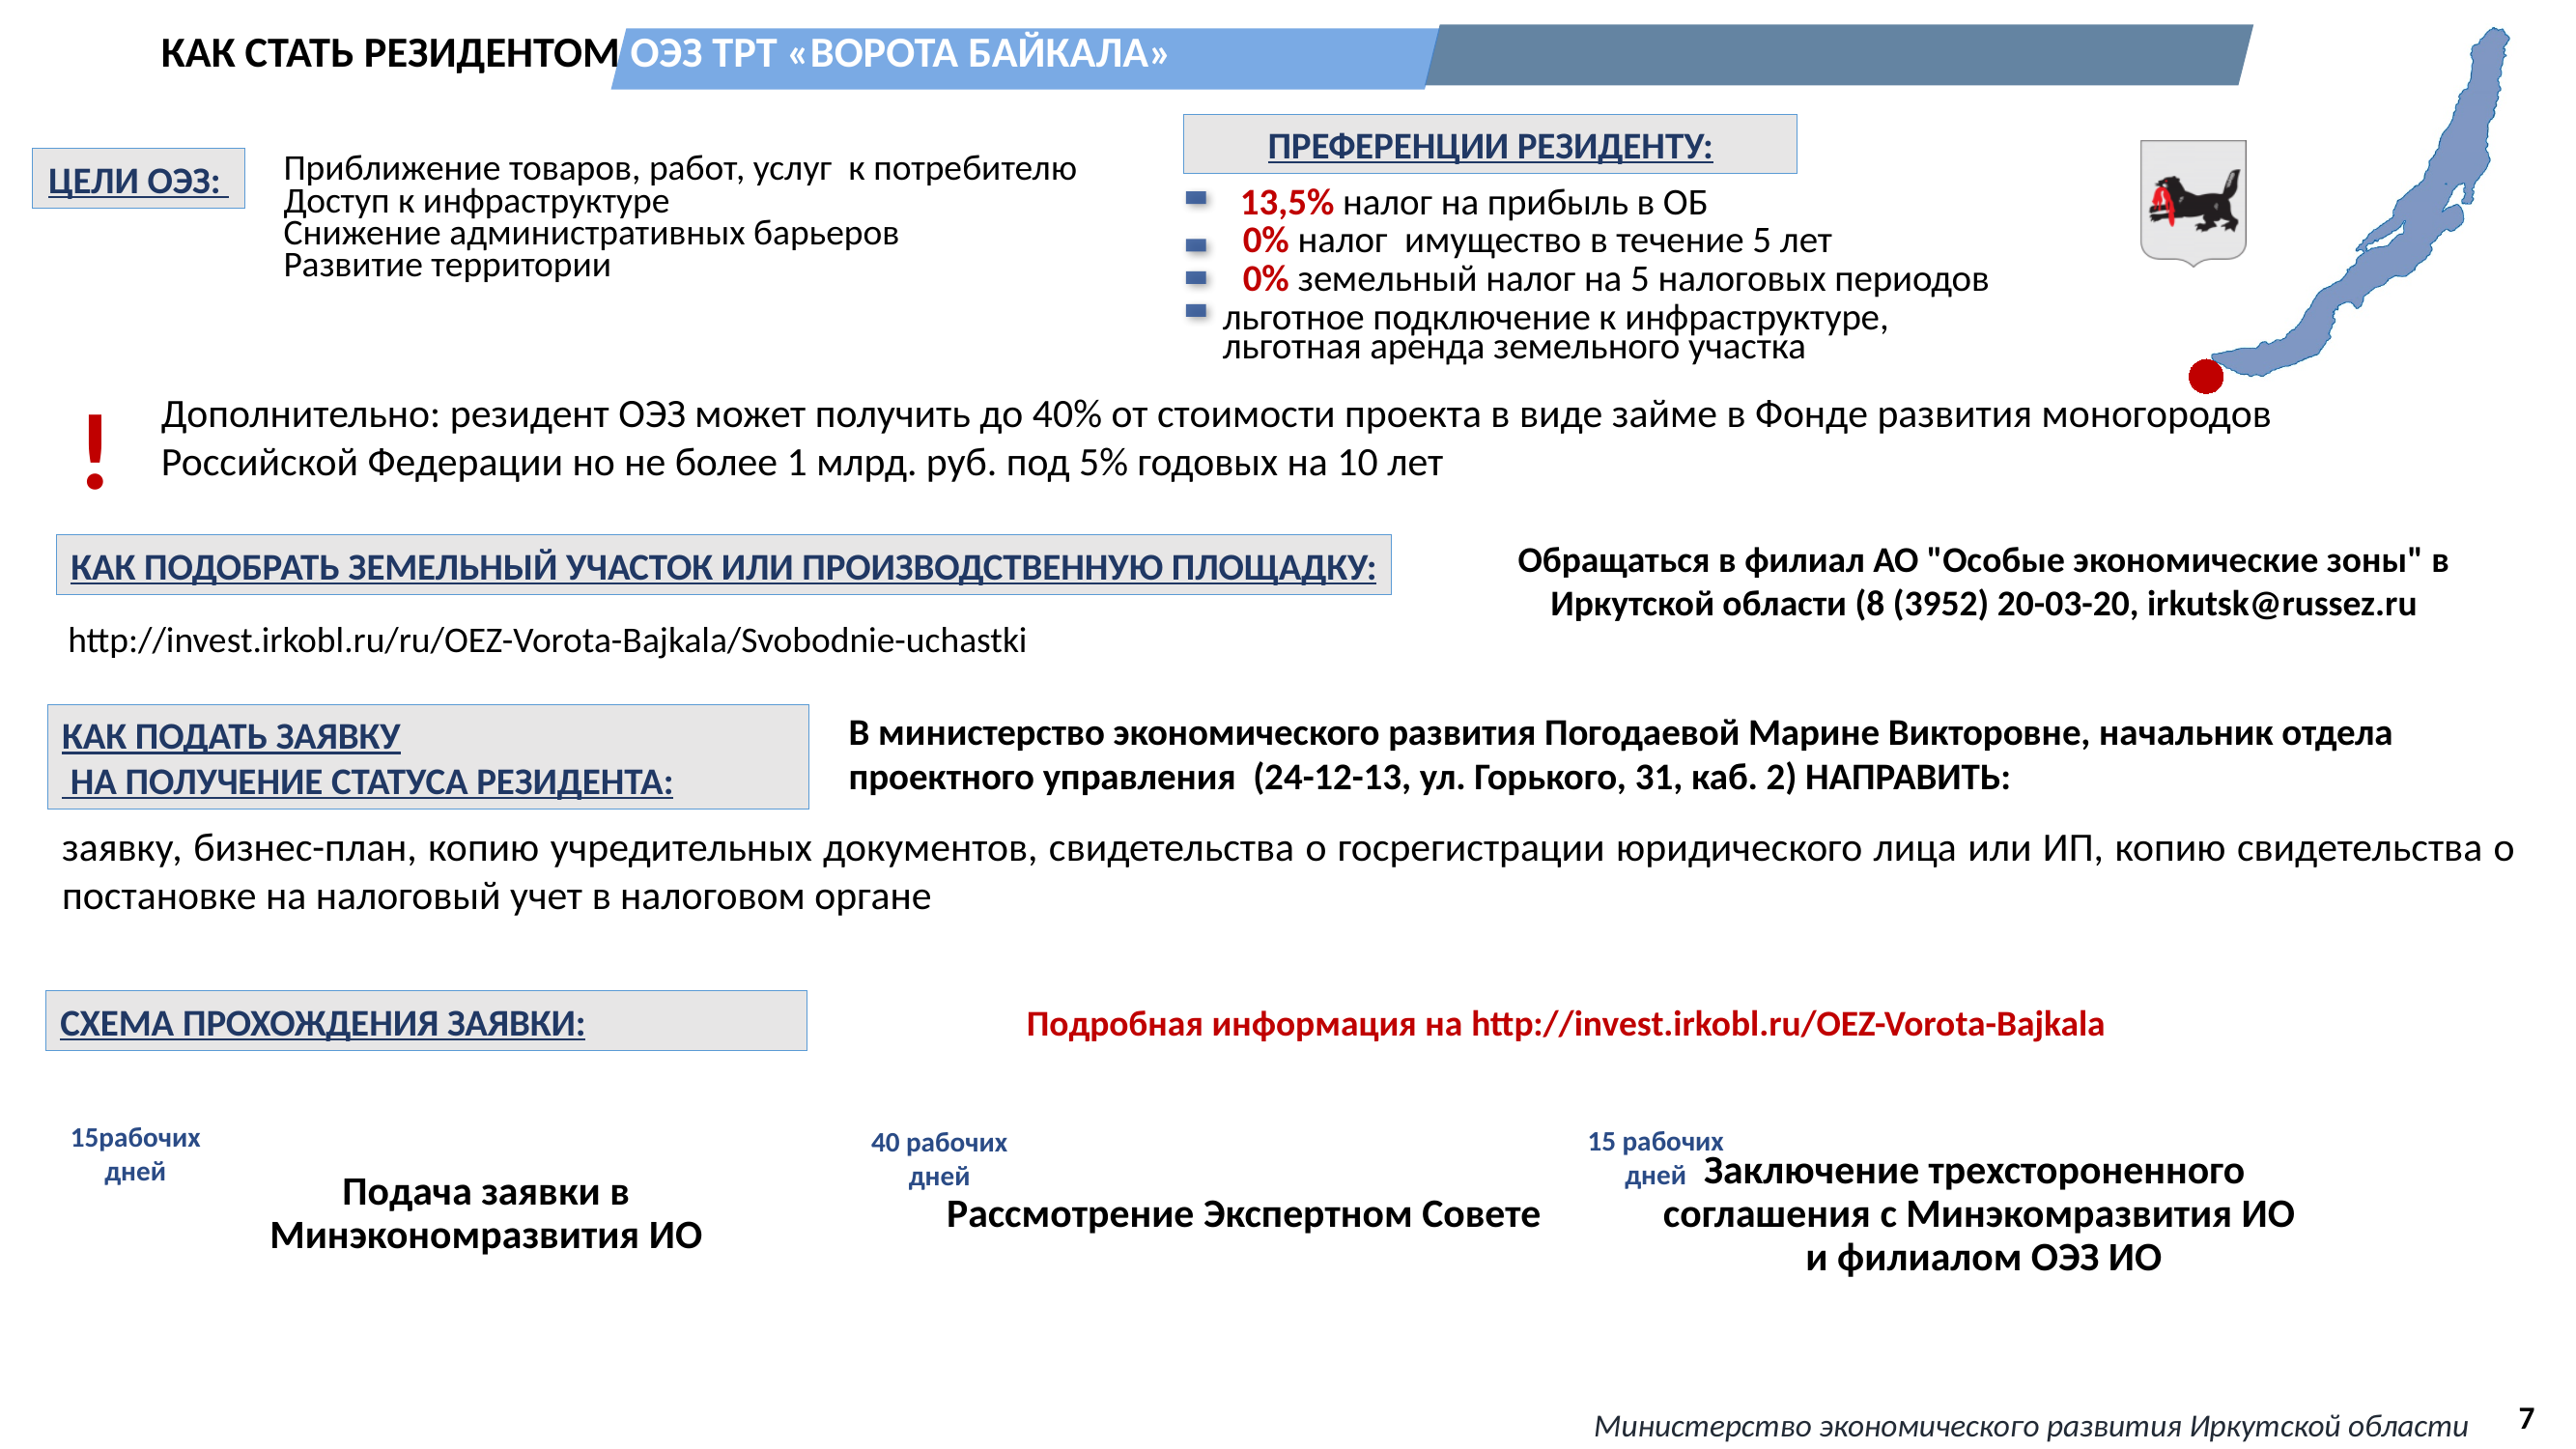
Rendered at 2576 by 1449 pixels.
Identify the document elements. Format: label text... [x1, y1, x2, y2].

text_box Приближение товаров, работ, услуг к потребителю Доступ к инфраструктуре Снижение административных барьеров Развитие территории [269, 148, 1155, 292]
text_box Подробная информация на http://invest.irkobl.ru/OEZ-Vorota-Bajkala [1012, 992, 2121, 1051]
text_box 13,5% налог на прибыль в ОБ [1232, 170, 1932, 230]
text_box [1185, 270, 1207, 285]
text_box [1185, 238, 1207, 253]
text_box Обращаться в филиал АО "Особые экономические зоны" в Иркутской области (8 (3952) 20-03-20, irkutsk@russez.ru [1454, 528, 2514, 631]
text_box КАК СТАТЬ РЕЗИДЕНТОМ ОЭЗ ТРТ «ВОРОТА БАЙКАЛА» [147, 16, 1267, 83]
text_box [2132, 150, 2140, 170]
text_box [1428, 23, 2204, 87]
text_box ЦЕЛИ ОЭЗ: [32, 148, 245, 209]
text_box Министерство экономического развития Иркутской области [1579, 1397, 2485, 1449]
text_box [1185, 190, 1207, 205]
text_box В министерство экономического развития Погодаевой Марине Викторовне, начальник отдела проектного управления (24-12-13, ул. Горького, 31, каб. 2) НАПРАВИТЬ: [834, 699, 2555, 805]
text_box ПРЕФЕРЕНЦИИ РЕЗИДЕНТУ: [1183, 114, 1798, 174]
text_box КАК ПОДОБРАТЬ ЗЕМЕЛЬНЫЙ УЧАСТОК ИЛИ ПРОИЗВОДСТВЕННУЮ ПЛОЩАДКУ: [56, 534, 1392, 595]
text_box http://invest.irkobl.ru/ru/OEZ-Vorota-Bajkala/Svobodnie-uchastki [53, 609, 1043, 667]
picture [2140, 23, 2519, 383]
text_box льготное подключение к инфраструктуре, льготная аренда земельного участка [1208, 299, 2073, 374]
text_box [609, 27, 1442, 91]
text_box КАК ПОДАТЬ ЗАЯВКУ НА ПОЛУЧЕНИЕ СТАТУСА РЕЗИДЕНТА: [47, 704, 809, 810]
text_box 7 [2433, 1378, 2555, 1449]
text_box ! [63, 373, 118, 519]
text_box 0% налог имущество в течение 5 лет [1235, 207, 2140, 268]
text_box СХЕМА ПРОХОЖДЕНИЯ ЗАЯВКИ: [45, 990, 807, 1051]
text_box 0% земельный налог на 5 налоговых периодов [1235, 246, 2042, 299]
text_box [2189, 359, 2222, 394]
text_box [45, 1110, 2434, 1319]
text_box [1185, 303, 1207, 318]
text_box Дополнительно: резидент ОЭЗ может получить до 40% от стоимости проекта в виде займе в Фонде развития моногородов Российской Федерации но не более 1 млрд. руб. под 5% годовых на 10 лет [147, 380, 2308, 491]
text_box заявку, бизнес-план, копию учредительных документов, свидетельства о госрегистрации юридического лица или ИП, копию свидетельства о постановке на налоговый учет в налоговом органе [47, 813, 2531, 924]
